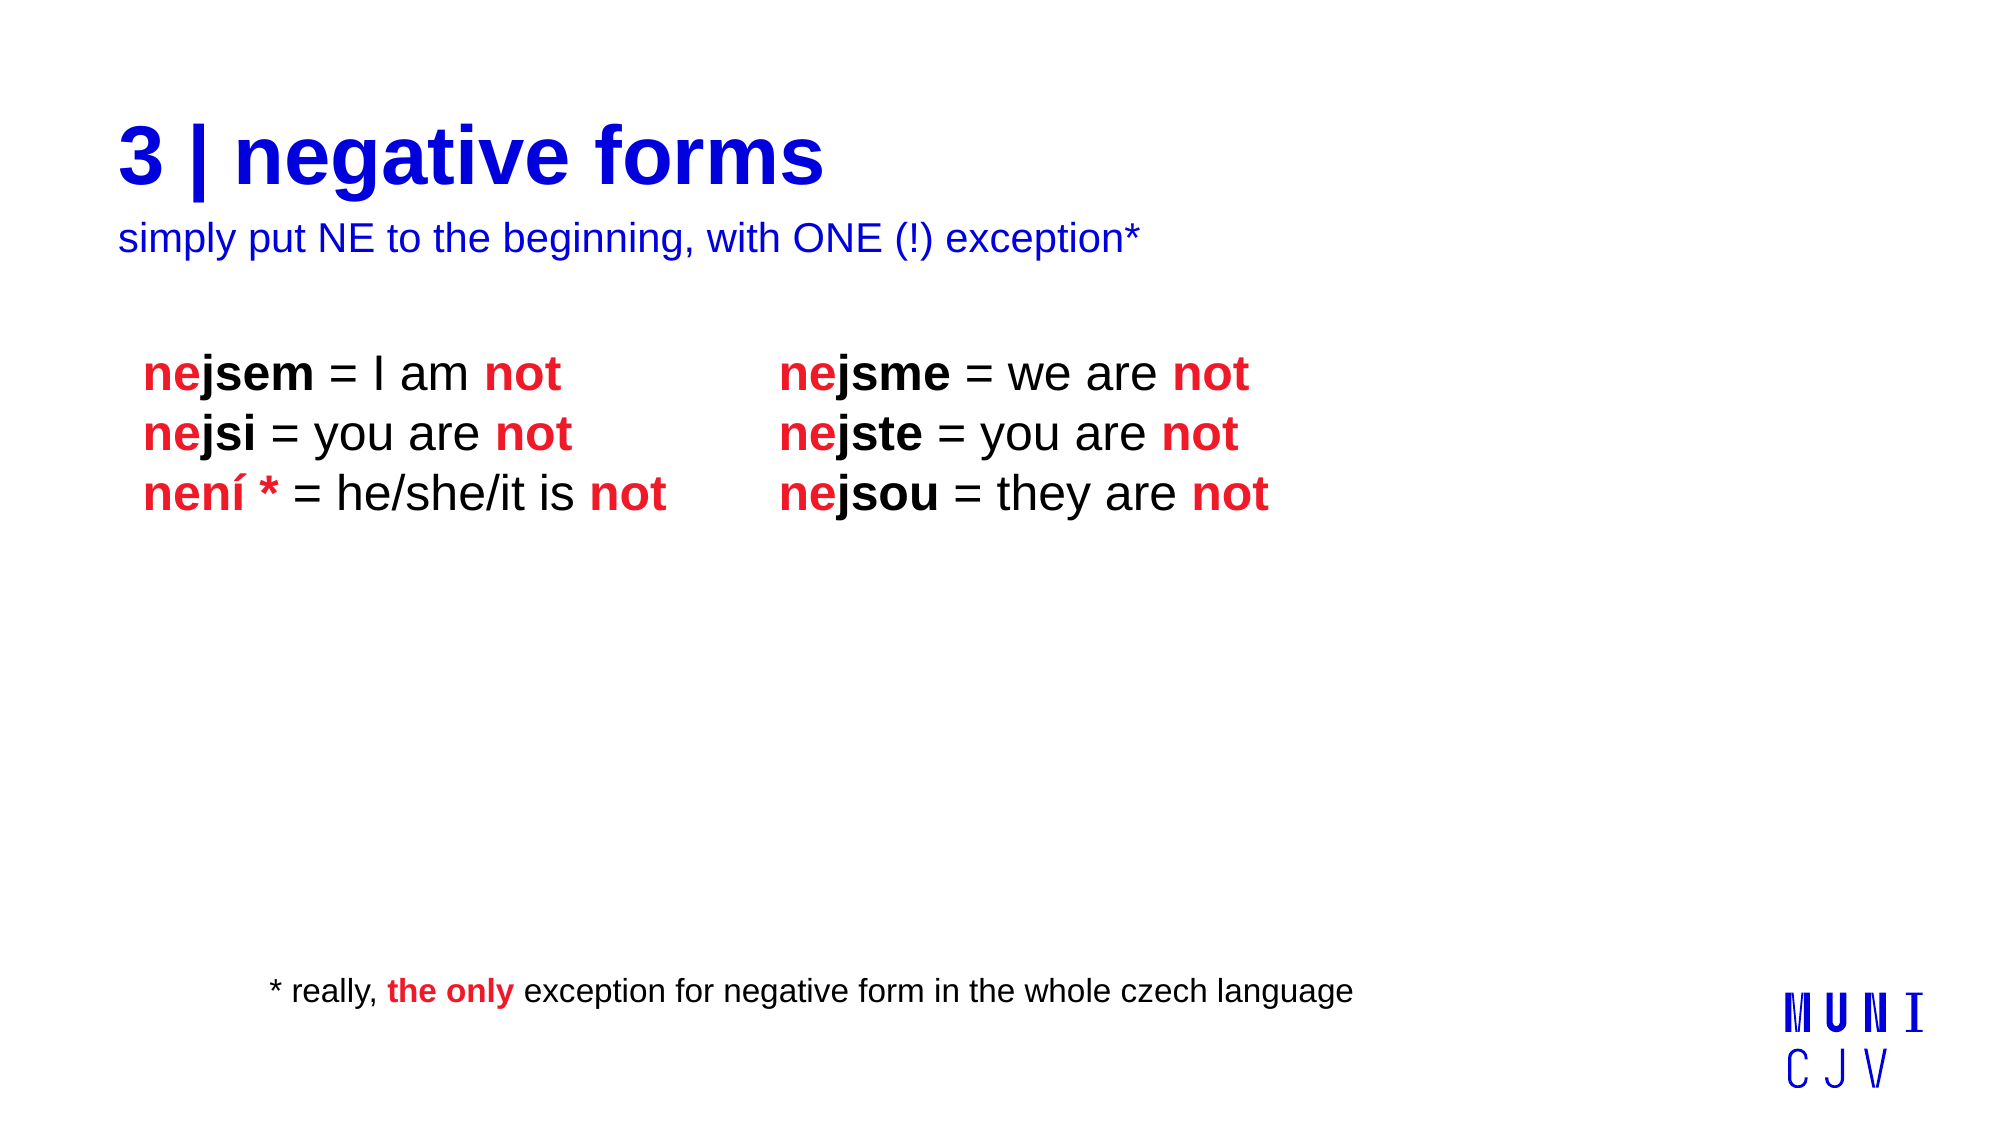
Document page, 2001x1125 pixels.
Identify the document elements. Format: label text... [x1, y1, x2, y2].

text_box nejsme = we are not nejste = you are not nejsou = they are not [752, 332, 1346, 528]
list simply put NE to the beginning, with ONE (!) exception* [118, 212, 1882, 258]
text_box nejsem = I am not nejsi = you are not není * = he/she/it is not [127, 332, 691, 528]
title 3 | negative forms [118, 118, 1883, 193]
text_box * really, the only exception for negative form in the whole czech language [254, 961, 1546, 1017]
